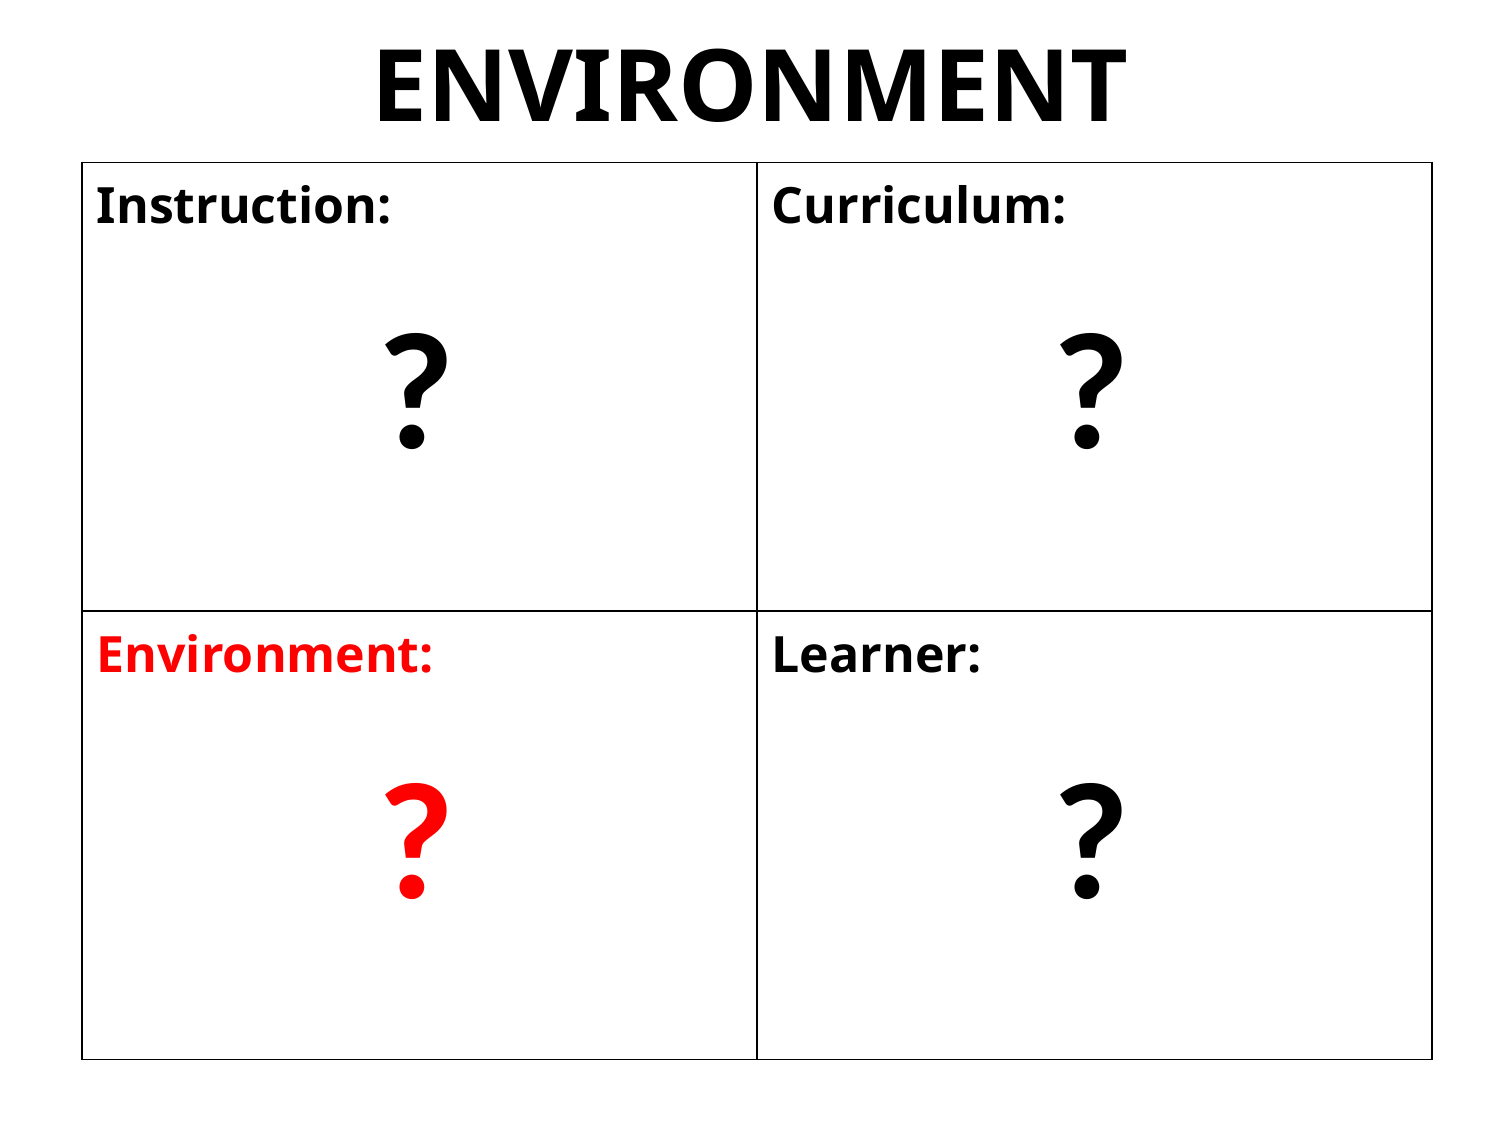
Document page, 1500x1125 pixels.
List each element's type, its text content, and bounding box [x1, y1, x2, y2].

table_header Curriculum: [758, 163, 1431, 610]
title ENVIRONMENT [0, 0, 1500, 175]
table_cell Learner: [758, 612, 1431, 1059]
text_box ? [1037, 724, 1175, 940]
table_cell Environment: [83, 612, 756, 1059]
text_box ? [1037, 274, 1175, 490]
table_header Instruction: [83, 163, 756, 610]
text_box ? [362, 724, 500, 940]
text_box ? [362, 274, 500, 490]
